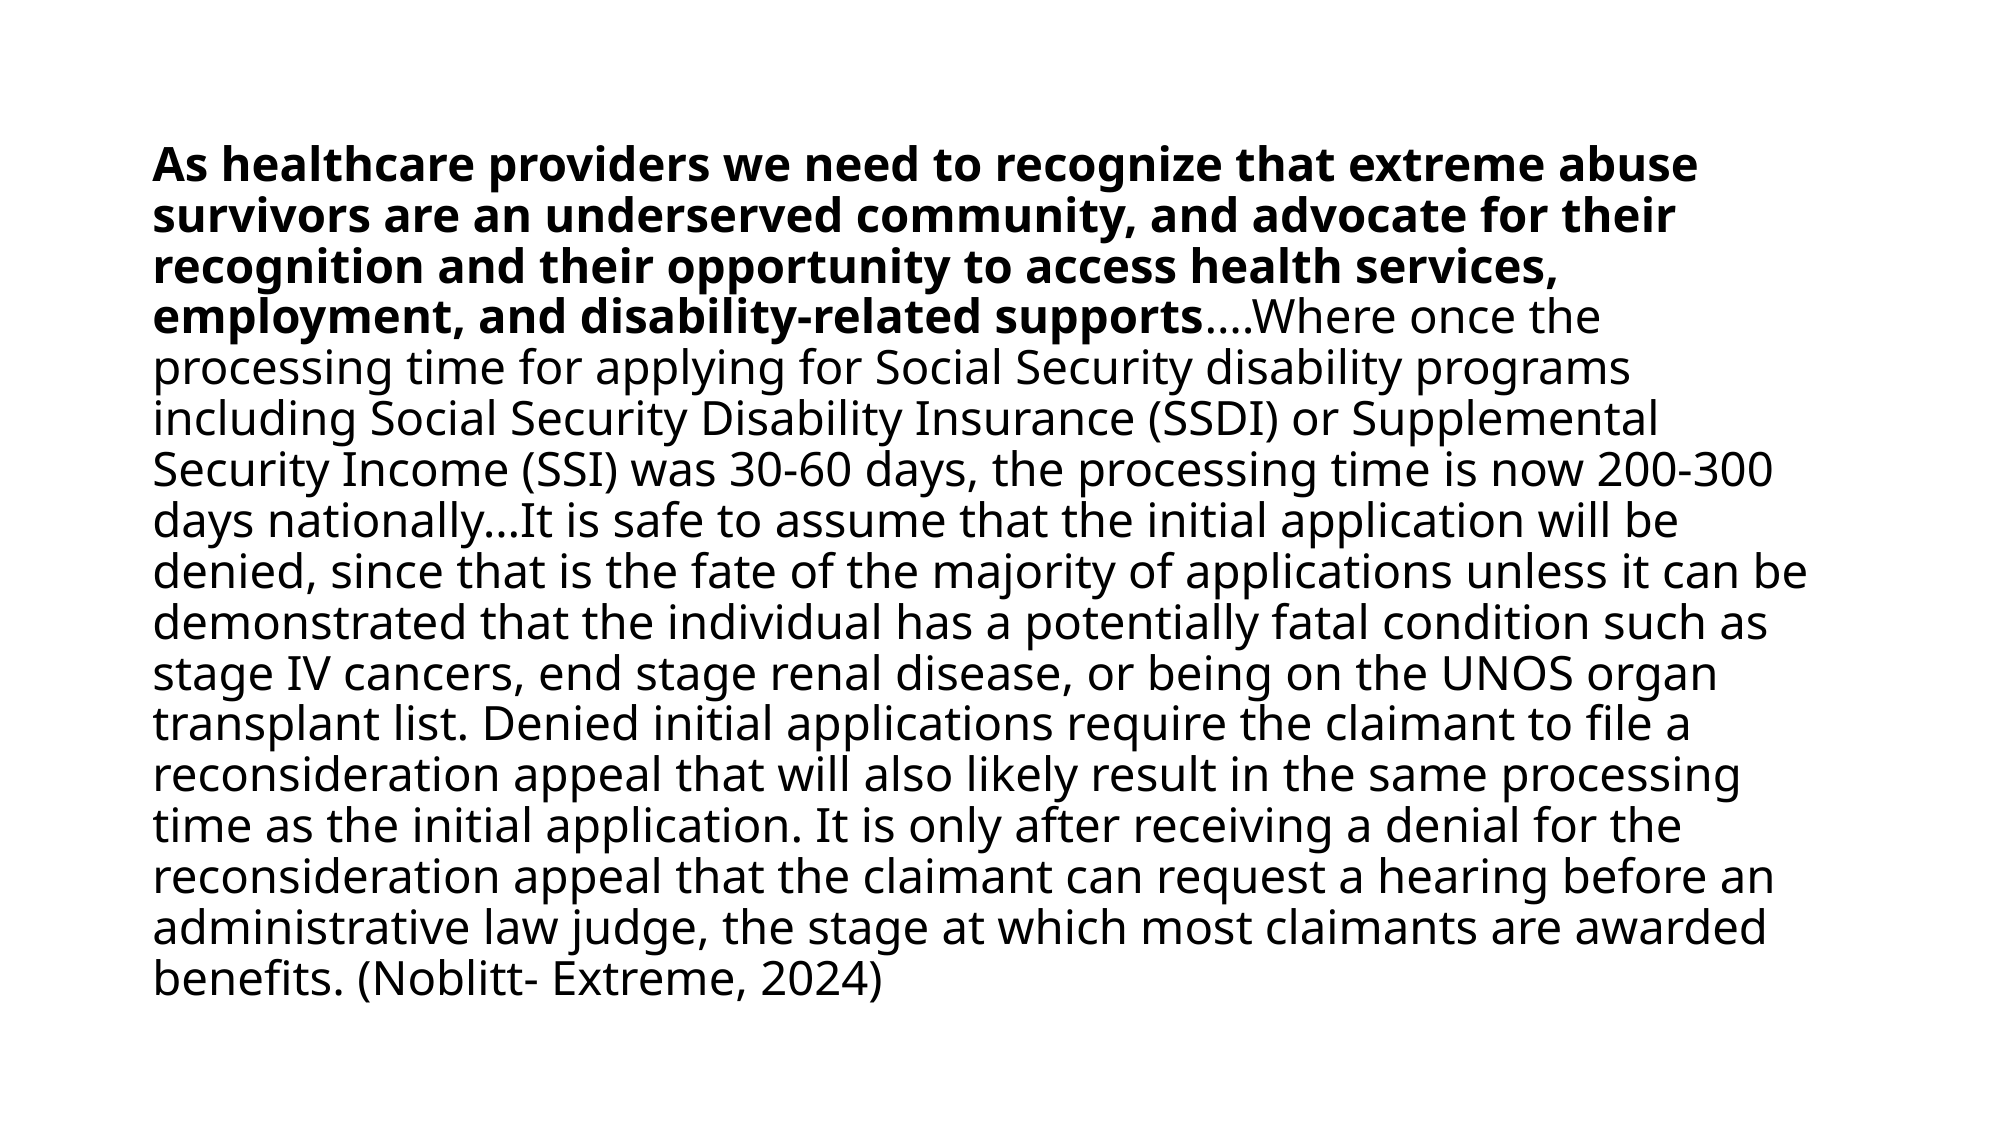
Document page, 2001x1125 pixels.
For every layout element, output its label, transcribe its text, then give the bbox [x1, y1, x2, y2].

list As healthcare providers we need to recognize that extreme abuse survivors are an underserved community, and advocate for their recognition and their opportunity to access health services, employment, and disability-related supports….Where once the processing time for applying for Social Security disability programs including Social Security Disability Insurance (SSDI) or Supplemental Security Income (SSI) was 30-60 days, the processing time is now 200-300 days nationally…It is safe to assume that the initial application will be denied, since that is the fate of the majority of applications unless it can be demonstrated that the individual has a potentially fatal condition such as stage IV cancers, end stage renal disease, or being on the UNOS organ transplant list. Denied initial applications require the claimant to file a reconsideration appeal that will also likely result in the same processing time as the initial application. It is only after receiving a denial for the reconsideration appeal that the claimant can request a hearing before an administrative law judge, the stage at which most claimants are awarded benefits. (Noblitt- Extreme, 2024) [137, 60, 1863, 1014]
